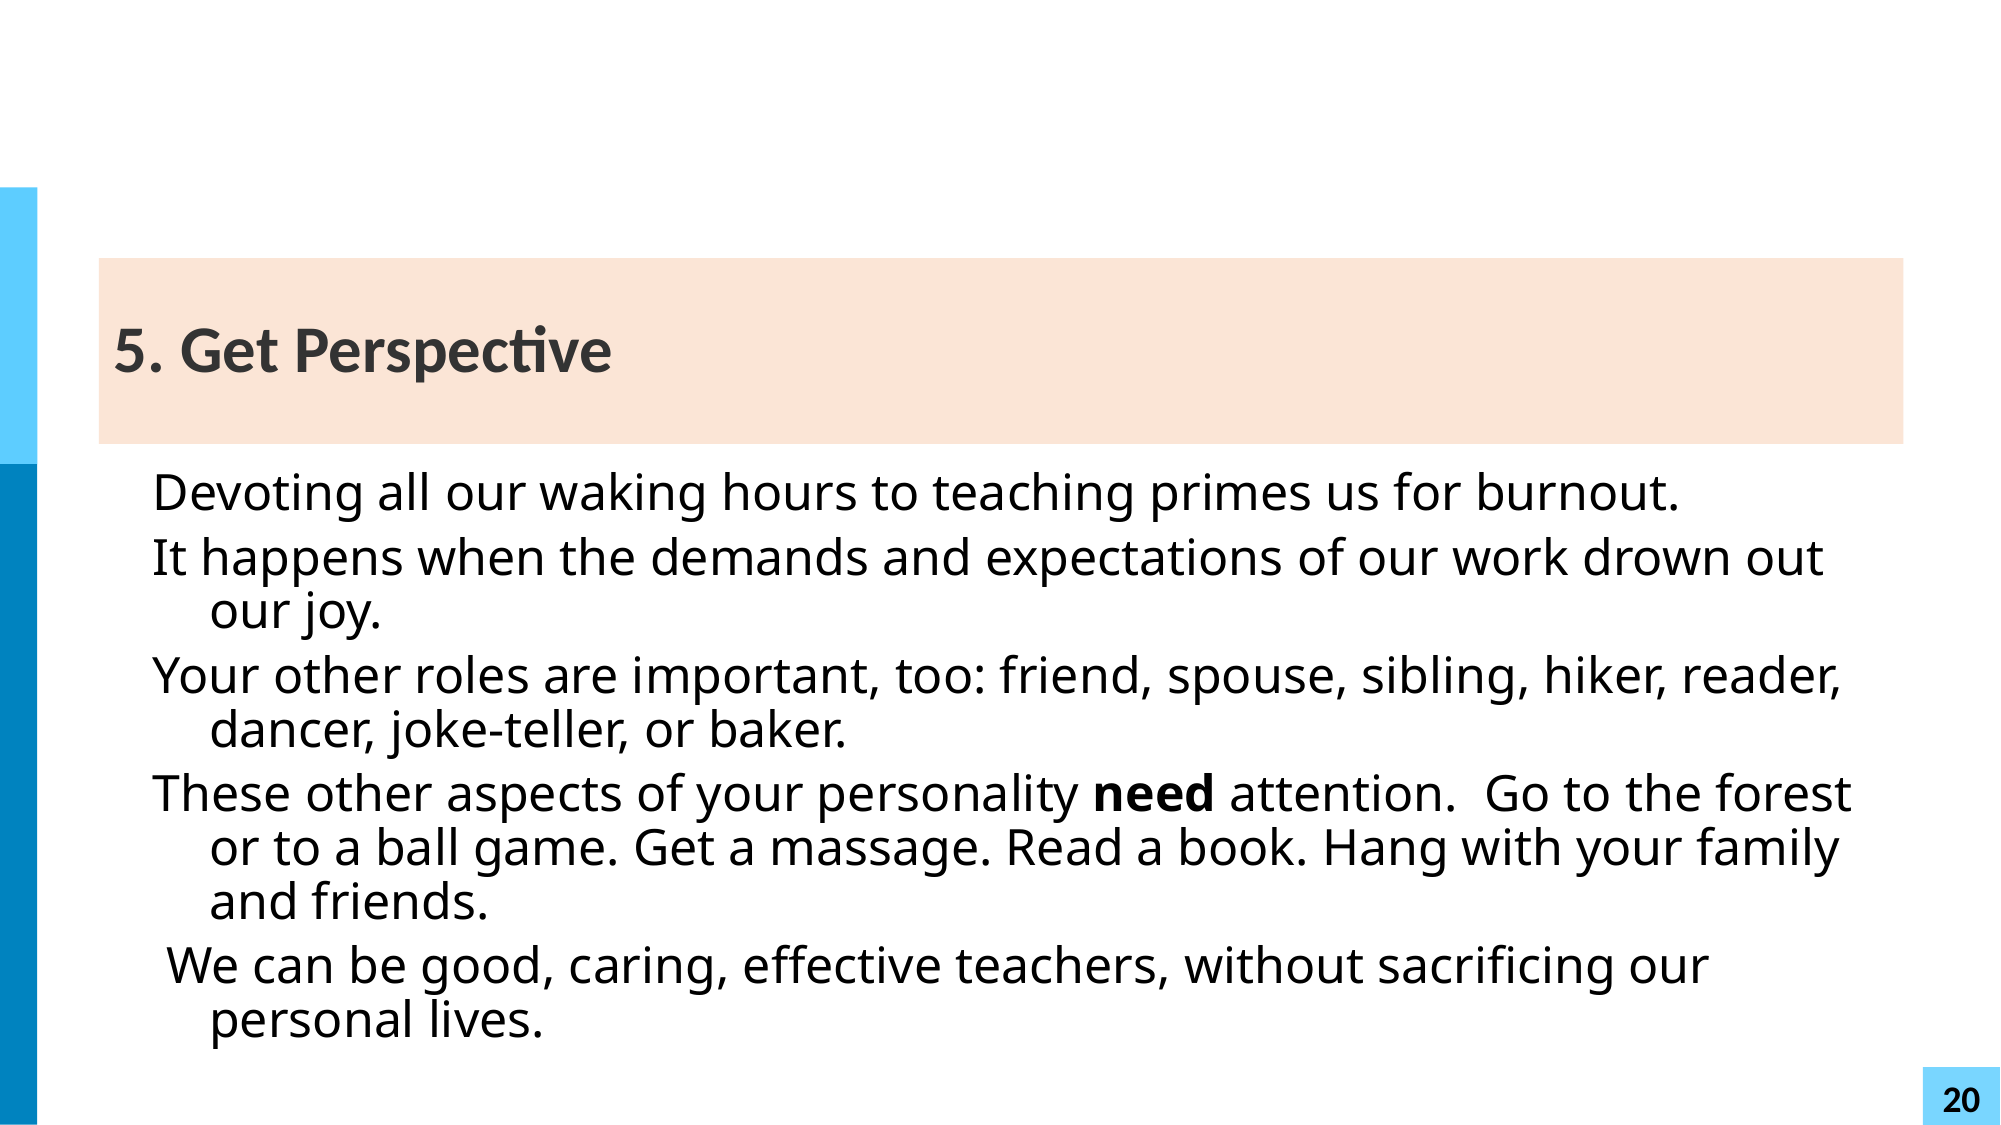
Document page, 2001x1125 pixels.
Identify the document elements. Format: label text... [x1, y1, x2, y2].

title 5. Get Perspective [98, 258, 1904, 444]
list Devoting all our waking hours to teaching primes us for burnout. It happens when the demands and expectations of our work drown out our joy. Your other roles are important, too: friend, spouse, sibling, hiker, reader, dancer, joke-teller, or baker. These other aspects of your personality need attention. Go to the forest or to a ball game. Get a massage. Read a book. Hang with your family and friends. We can be good, caring, effective teachers, without sacrificing our personal lives. [100, 459, 1902, 1072]
